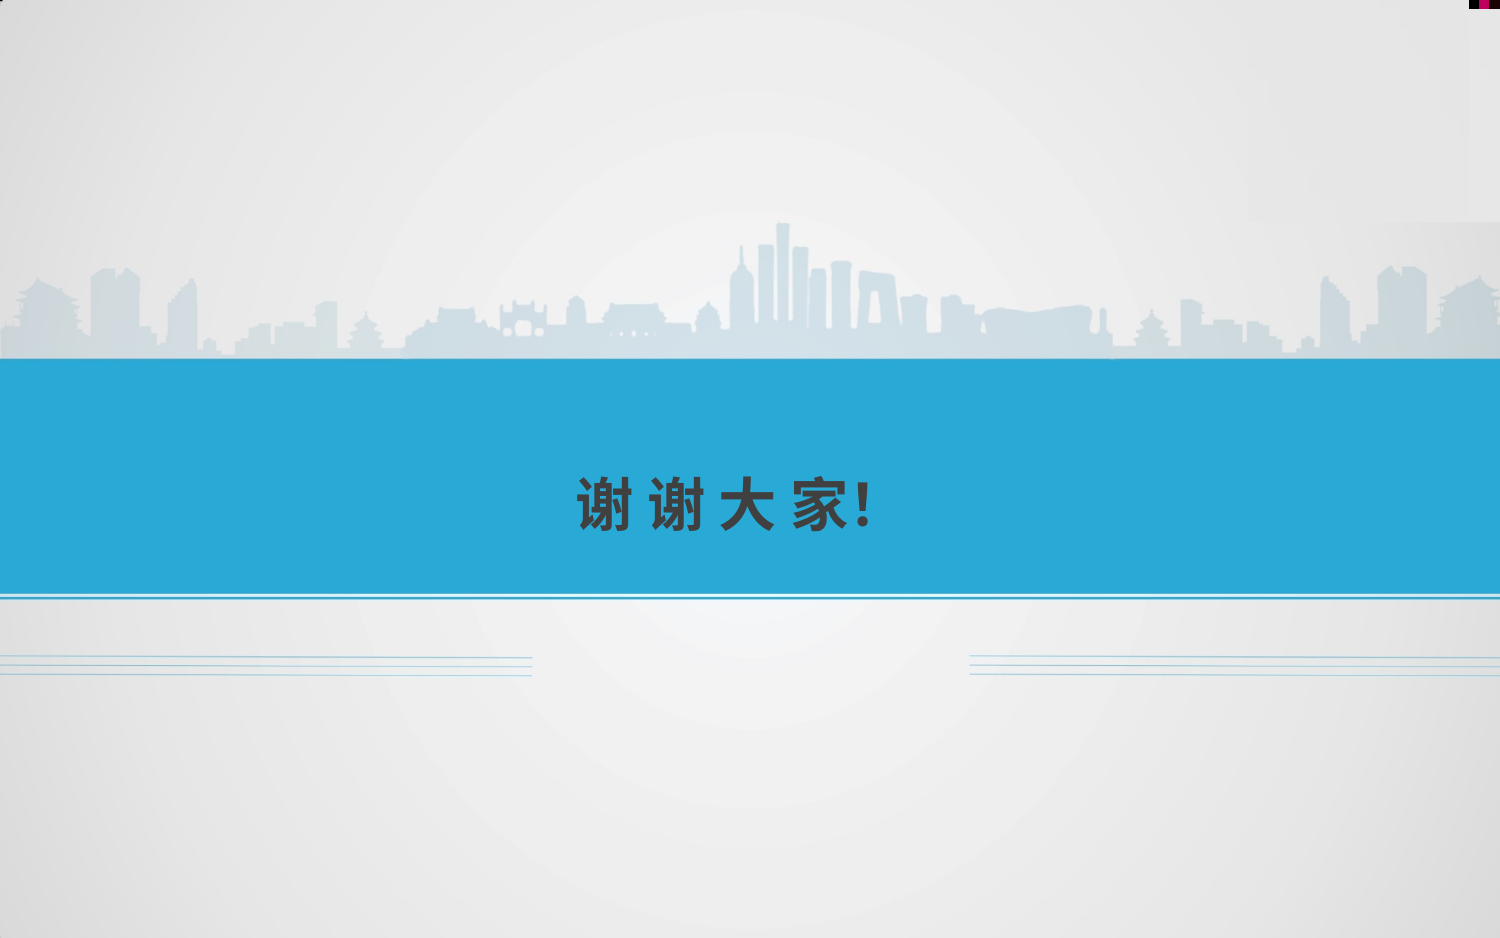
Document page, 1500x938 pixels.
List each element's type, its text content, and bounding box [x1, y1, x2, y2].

text_box 谢 谢 大 家！ [342, 427, 1140, 545]
picture [0, 0, 1500, 938]
